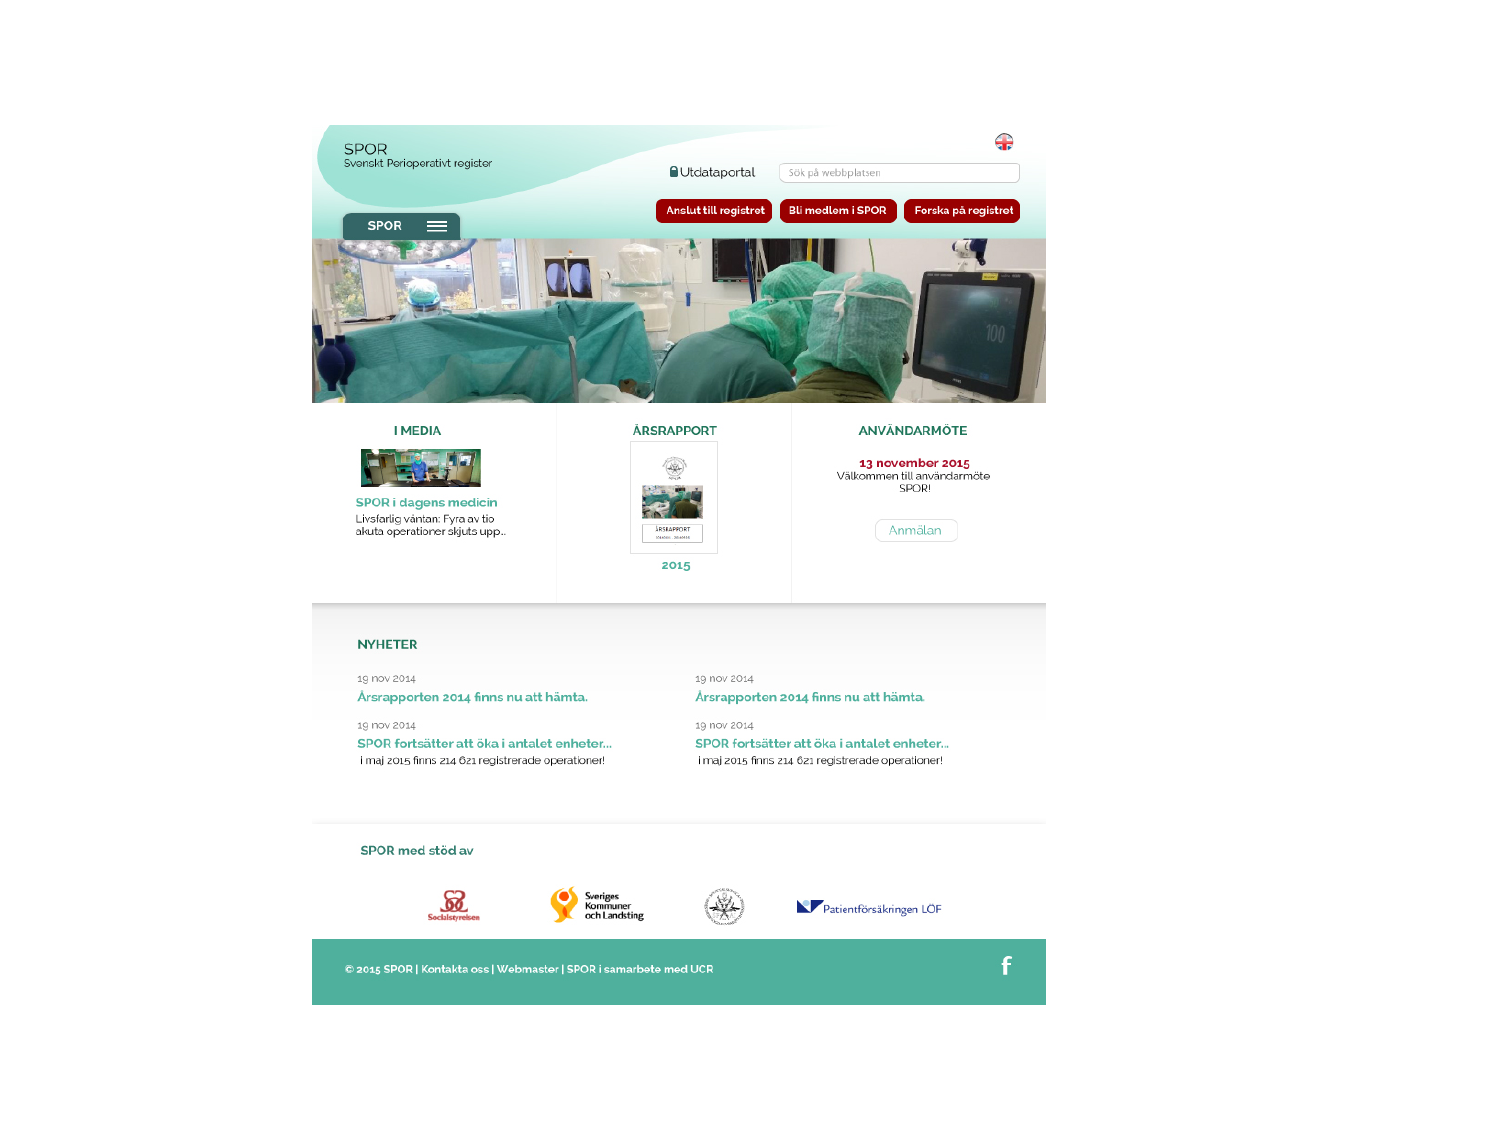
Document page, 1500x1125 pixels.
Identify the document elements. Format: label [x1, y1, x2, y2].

list [312, 125, 1046, 1005]
